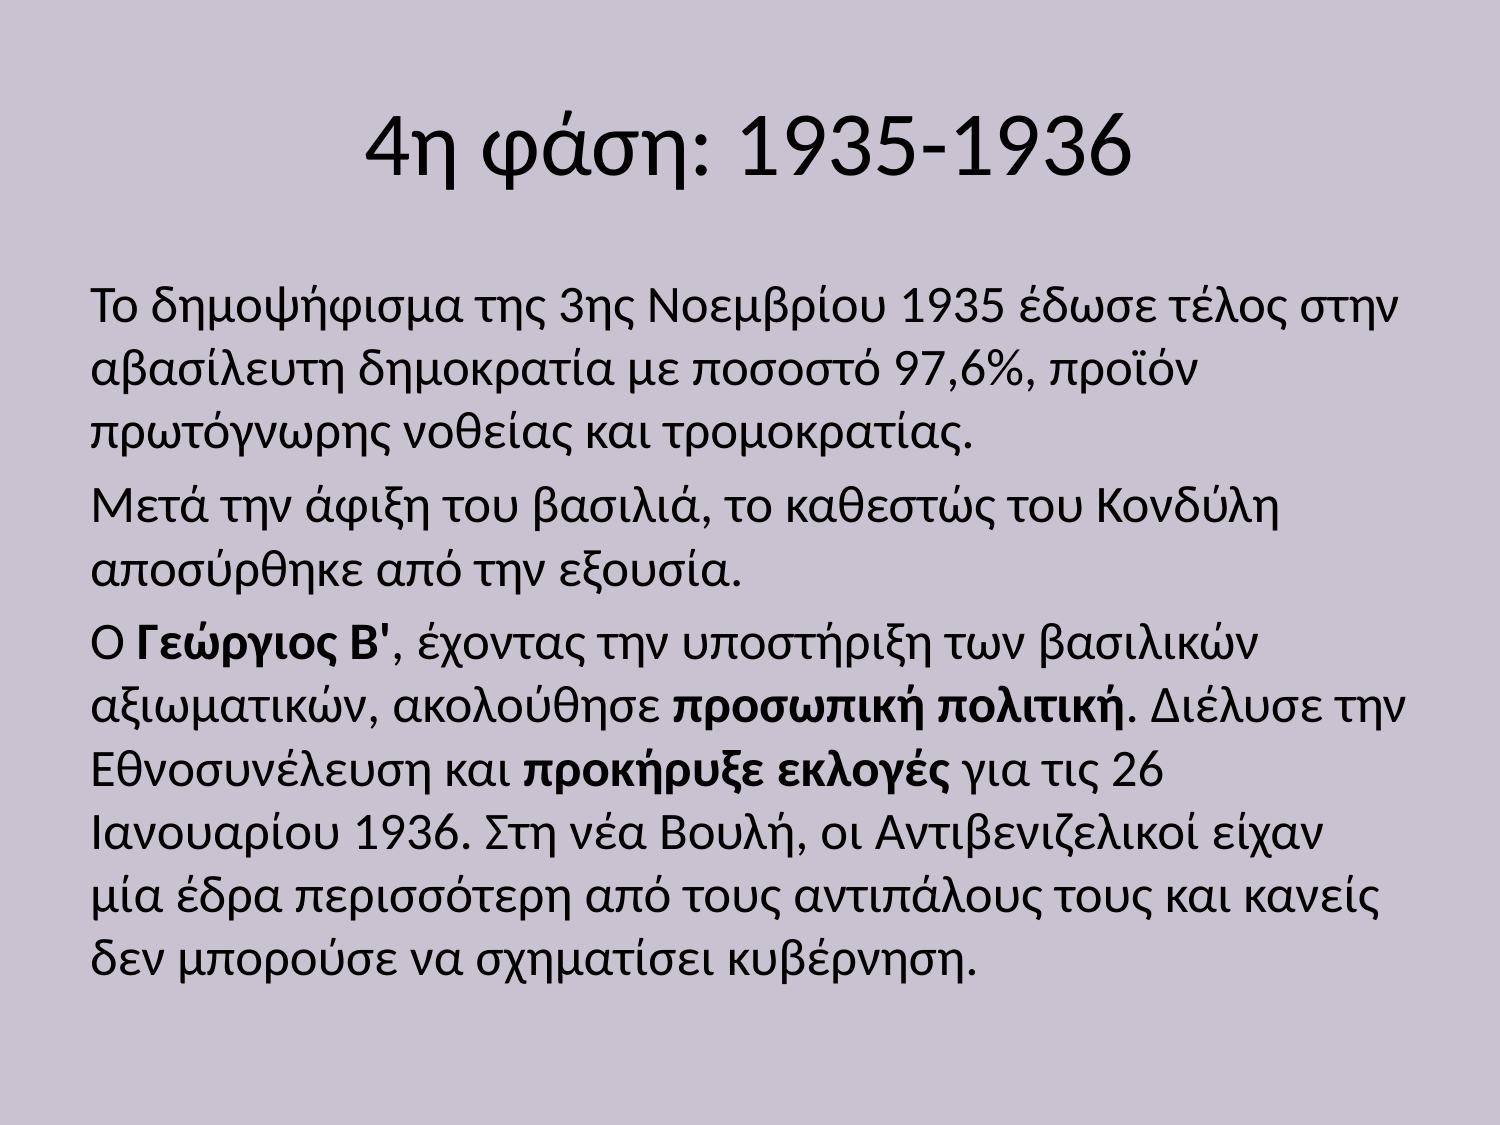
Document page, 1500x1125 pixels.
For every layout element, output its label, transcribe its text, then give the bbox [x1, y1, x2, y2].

title 4η φάση: 1935-1936 [75, 45, 1425, 233]
list Το δημοψήφισμα της 3ης Νοεμβρίου 1935 έδωσε τέλος στην αβασίλευτη δημοκρατία με ποσοστό 97,6%, προϊόν πρωτόγνωρης νοθείας και τρομοκρατίας. Μετά την άφιξη του βασιλιά, το καθεστώς του Κονδύλη αποσύρθηκε από την εξουσία. Ο Γεώργιος Β', έχοντας την υποστήριξη των βασιλικών αξιωματικών, ακολούθησε προσωπική πολιτική. Διέλυσε την Εθνοσυνέλευση και προκήρυξε εκλογές για τις 26 Ιανουαρίου 1936. Στη νέα Βουλή, οι Αντιβενιζελικοί είχαν μία έδρα περισσότερη από τους αντιπάλους τους και κανείς δεν μπορούσε να σχηματίσει κυβέρνηση. [75, 262, 1425, 1005]
